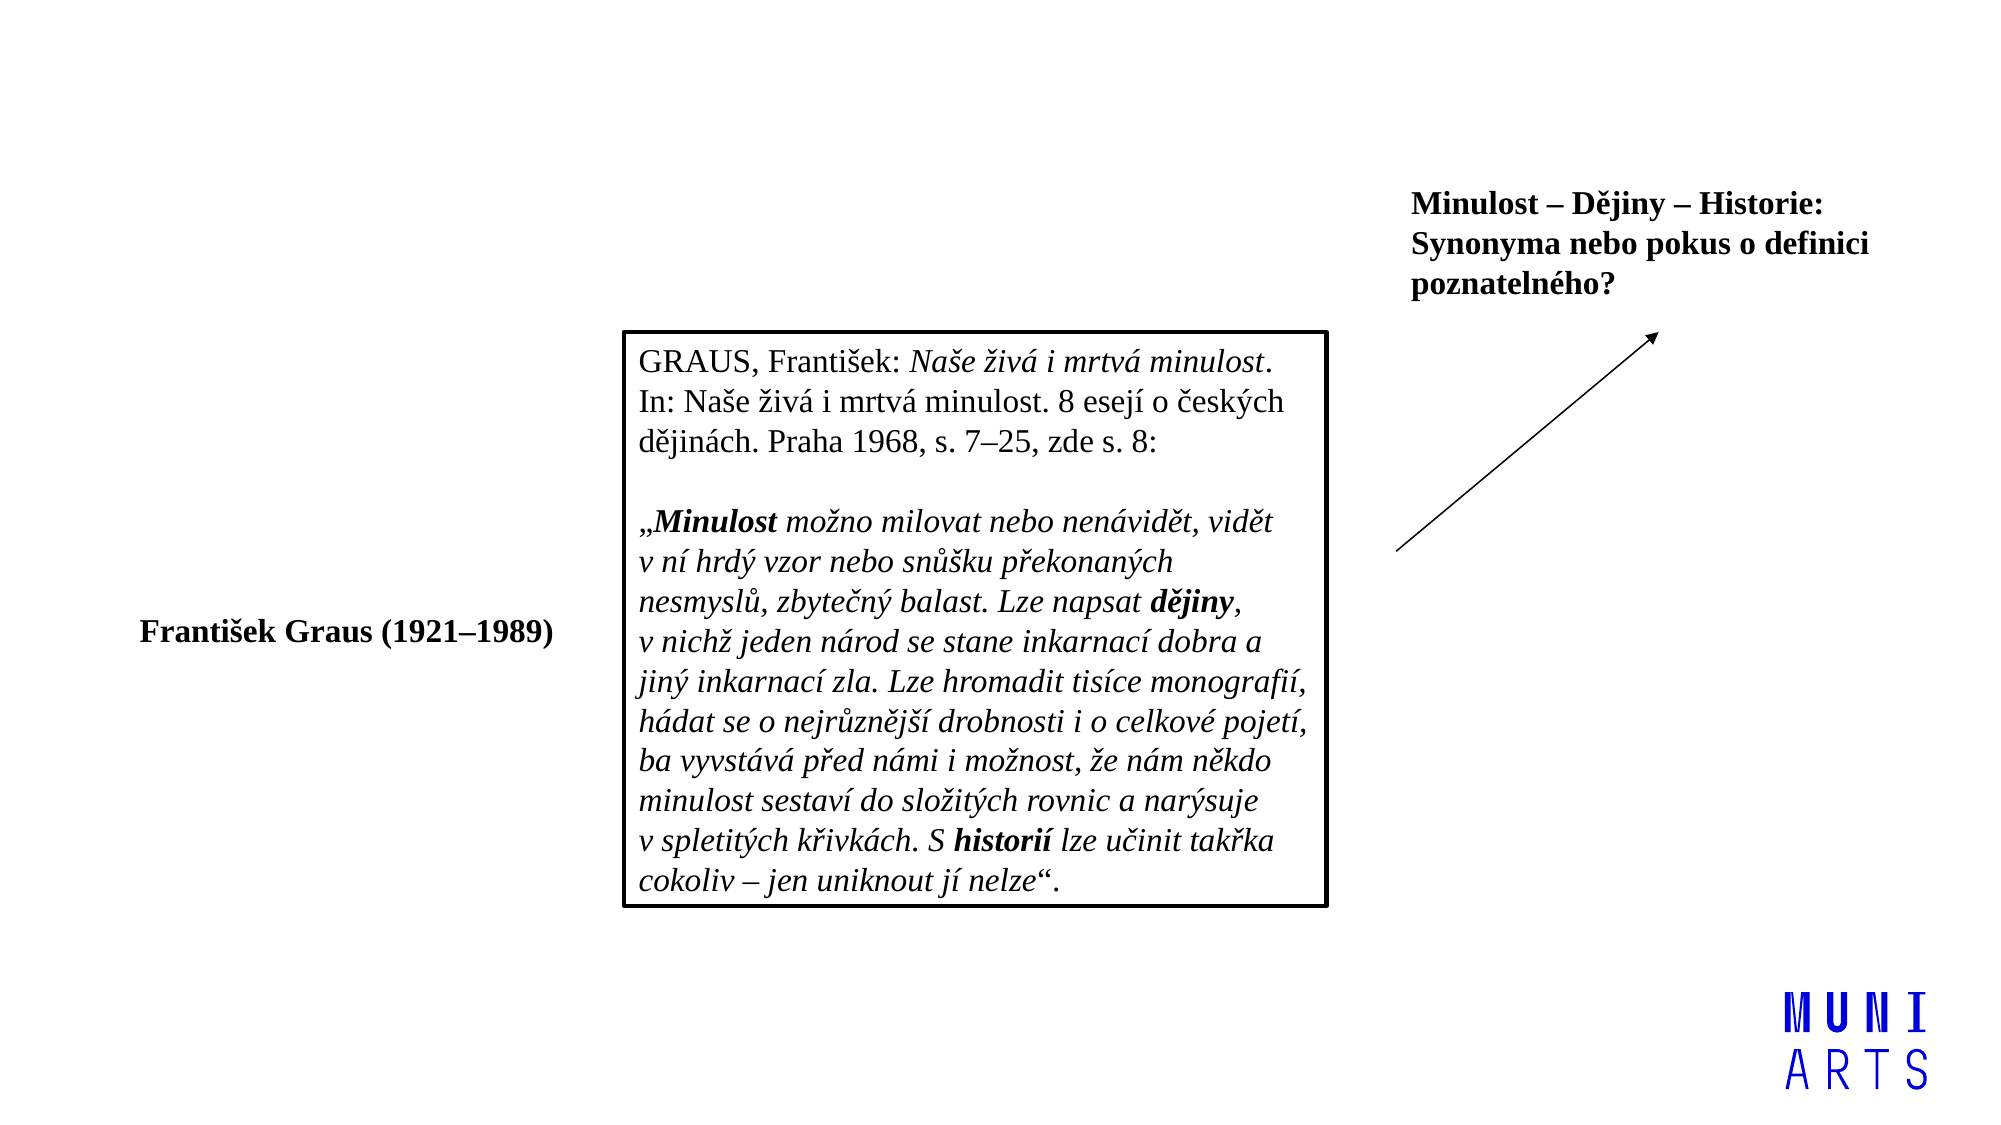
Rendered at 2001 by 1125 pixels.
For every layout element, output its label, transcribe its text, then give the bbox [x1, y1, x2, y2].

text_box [1395, 331, 1659, 552]
text_box František Graus (1921–1989) [124, 602, 570, 657]
text_box Minulost – Dějiny – Historie: Synonyma nebo pokus o definici poznatelného? [1396, 174, 1940, 309]
text_box Graus, František: Naše živá i mrtvá minulost. In: Naše živá i mrtvá minulost. 8 esejí o českých dějinách. Praha 1968, s. 7–25, zde s. 8: „Minulost možno milovat nebo nenávidět, vidět v ní hrdý vzor nebo snůšku překonaných nesmyslů, zbytečný balast. Lze napsat dějiny, v nichž jeden národ se stane inkarnací dobra a jiný inkarnací zla. Lze hromadit tisíce monografií, hádat se o nejrůznější drobnosti i o celkové pojetí, ba vyvstává před námi i možnost, že nám někdo minulost sestaví do složitých rovnic a narýsuje v spletitých křivkách. S historií lze učinit takřka cokoliv – jen uniknout jí nelze“. [622, 330, 1329, 908]
